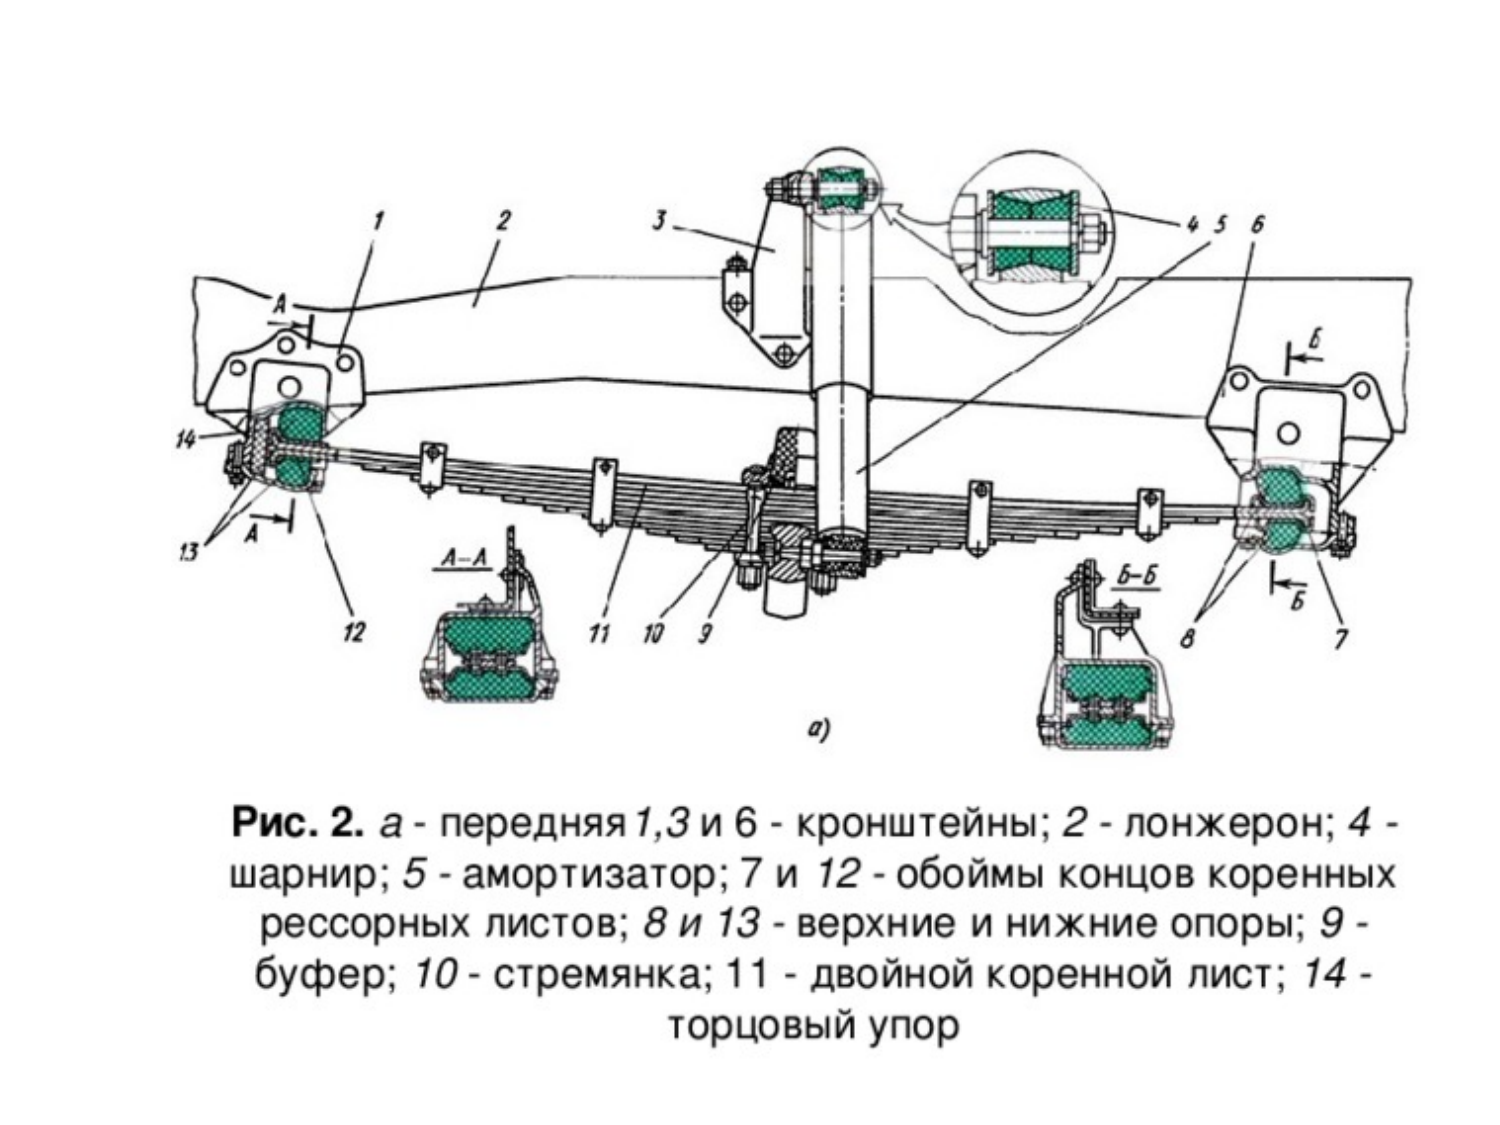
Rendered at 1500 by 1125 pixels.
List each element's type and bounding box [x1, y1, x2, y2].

picture [170, 125, 1436, 1074]
